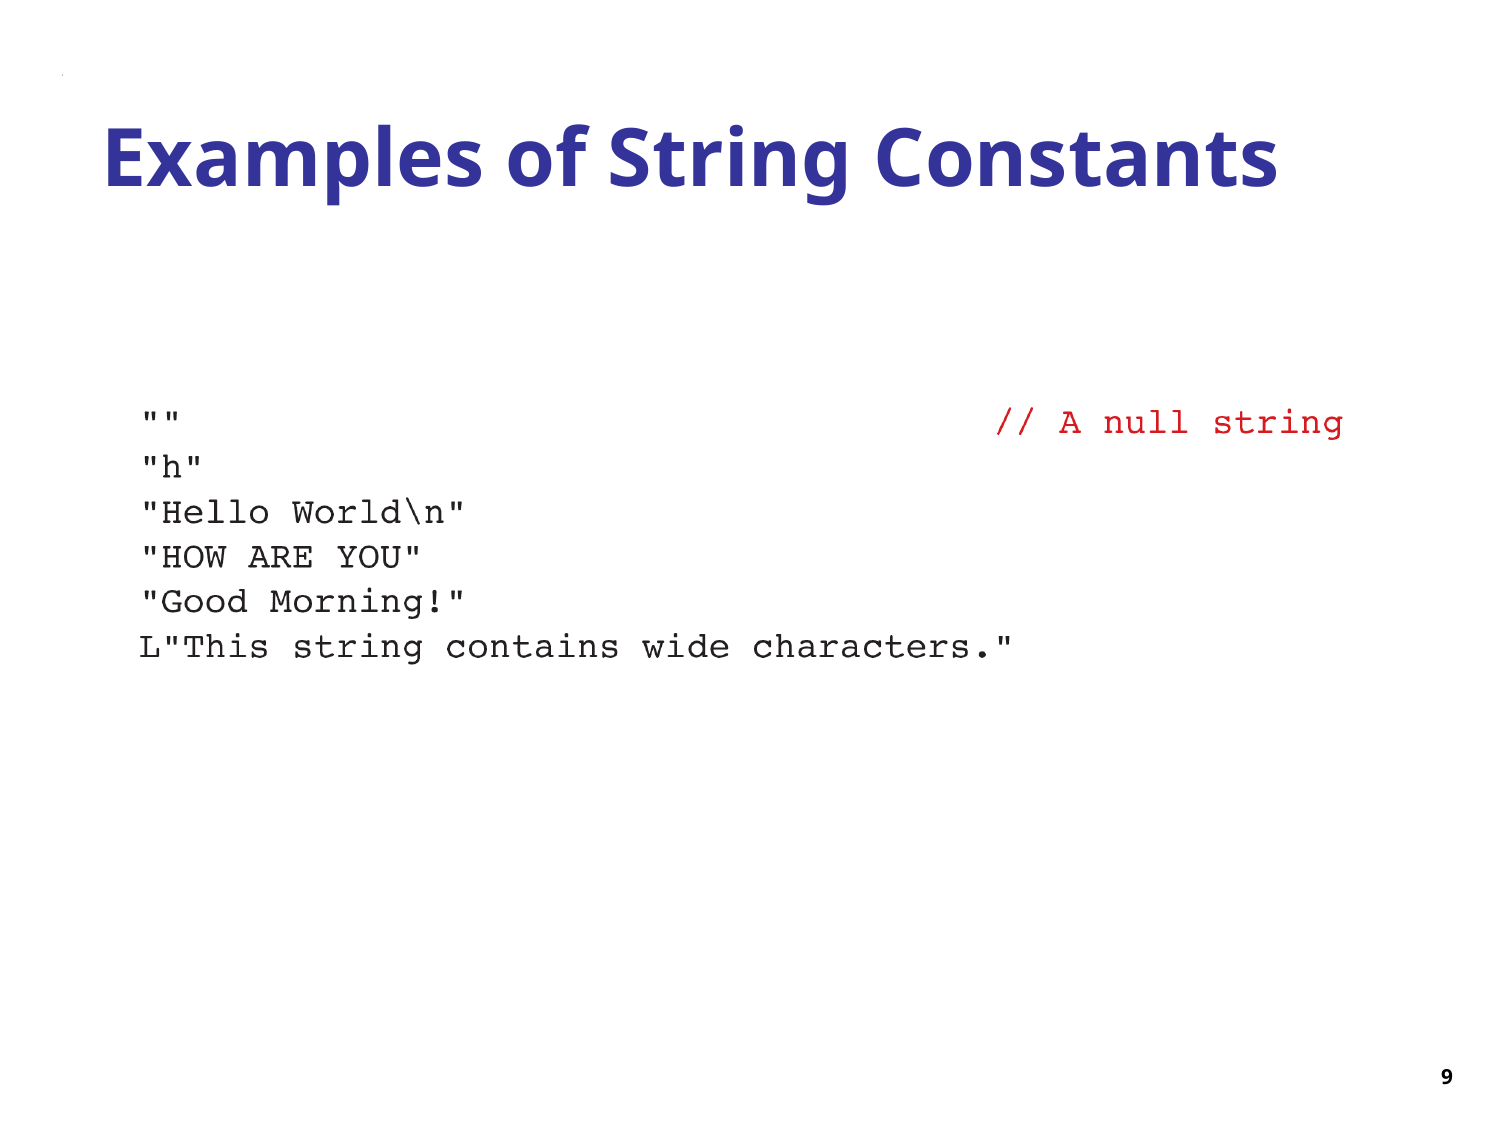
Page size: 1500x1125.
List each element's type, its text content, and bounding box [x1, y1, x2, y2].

slide_number 9 [1155, 1024, 1468, 1100]
text_box Examples of String Constants [86, 98, 1437, 286]
picture [86, 396, 1376, 688]
